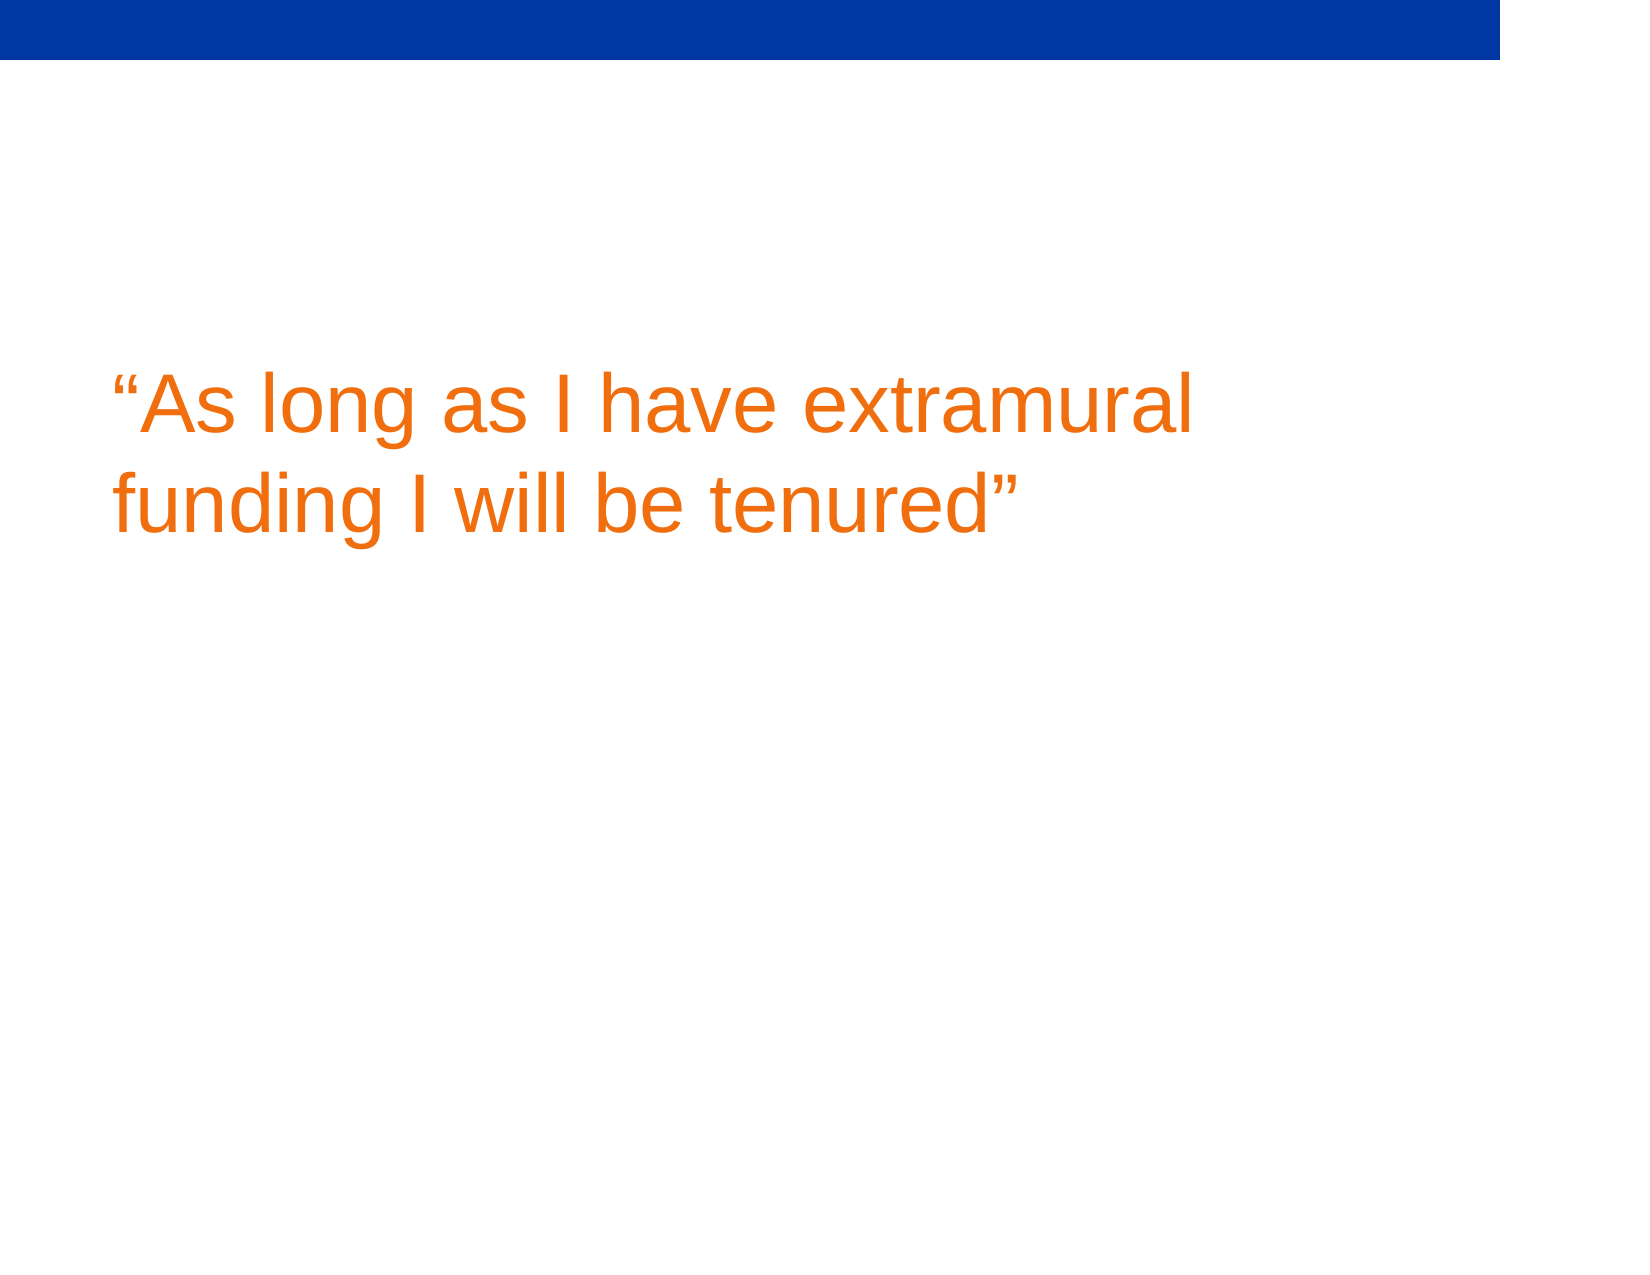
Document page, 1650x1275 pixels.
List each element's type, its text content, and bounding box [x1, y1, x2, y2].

title “As long as I have extramural funding I will be tenured” [112, 348, 1388, 551]
